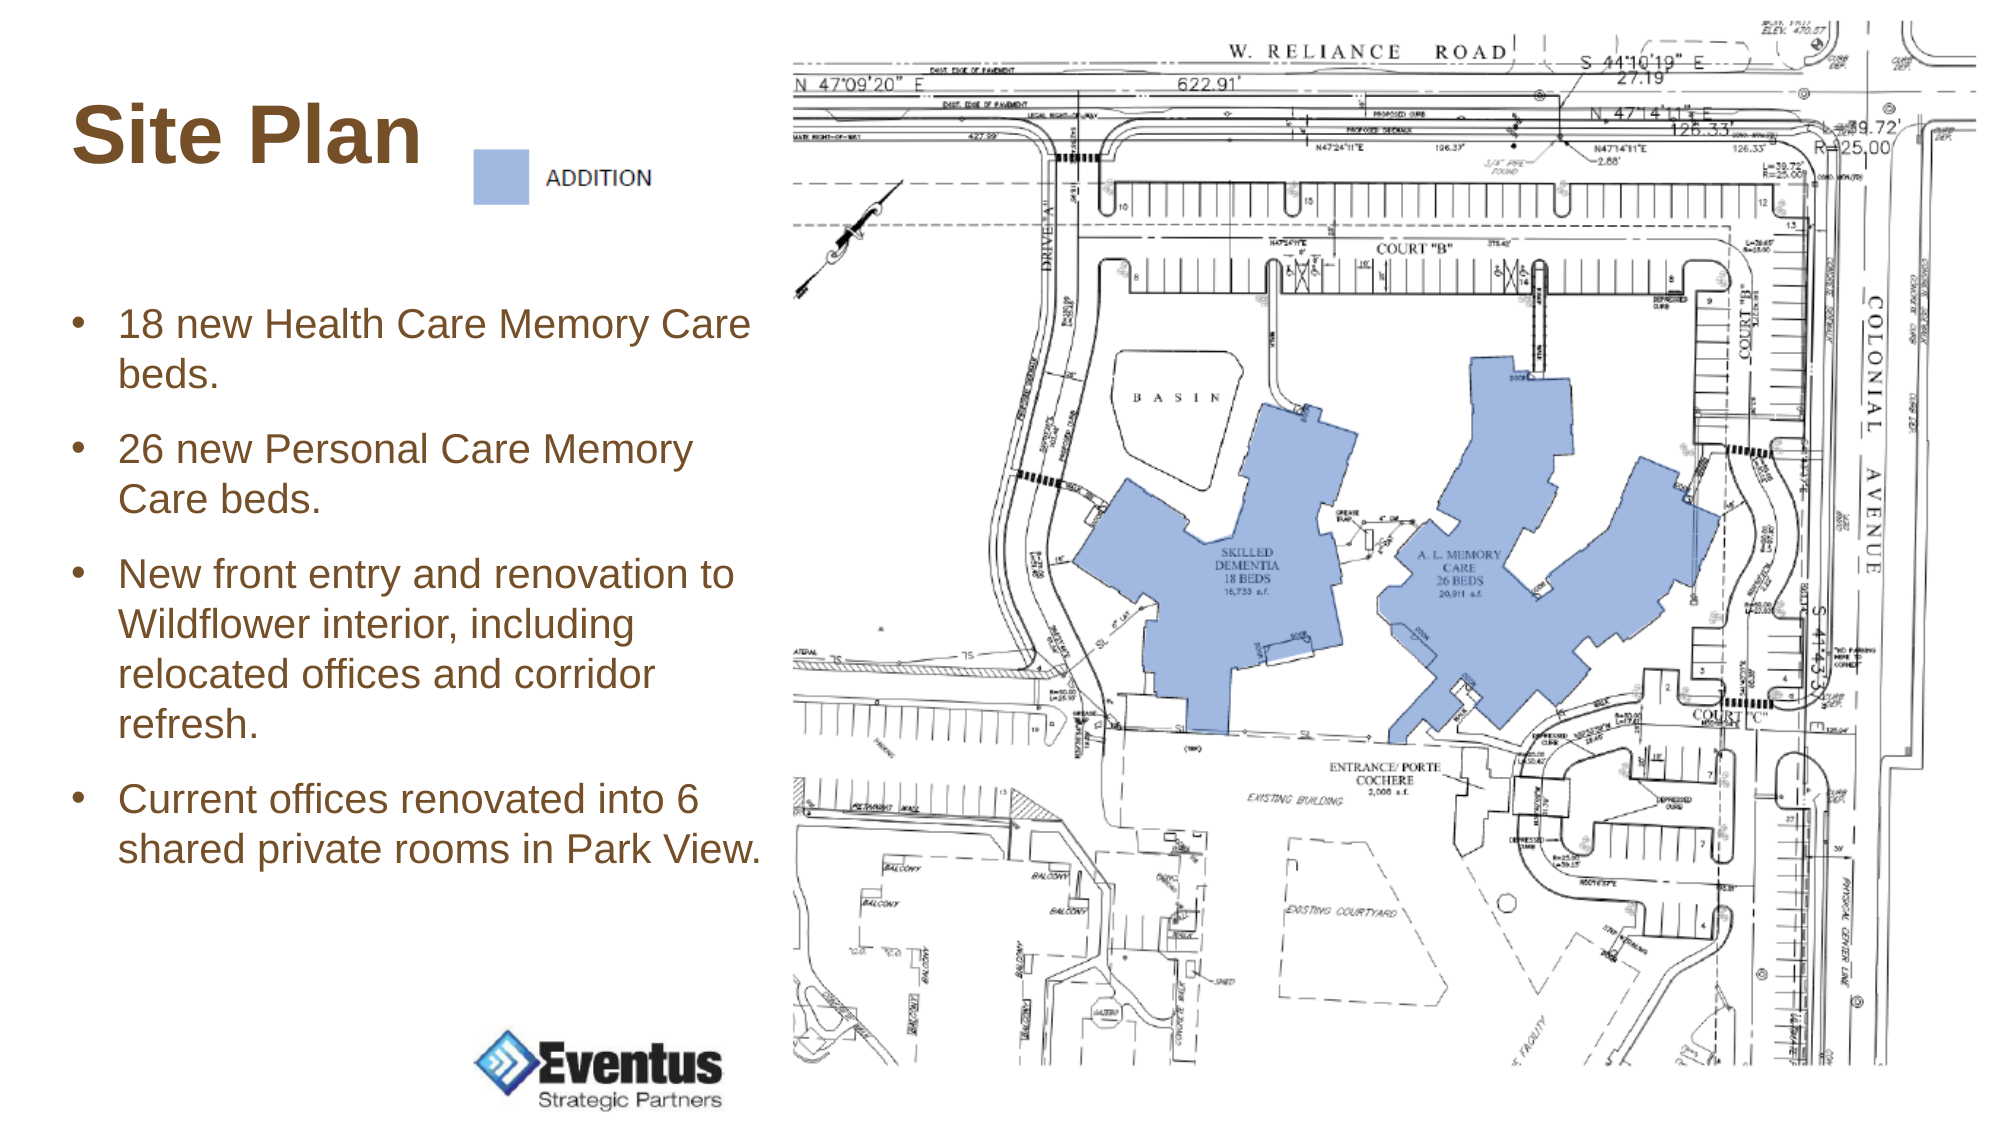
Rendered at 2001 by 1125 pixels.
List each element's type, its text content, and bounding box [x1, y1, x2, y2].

title Site Plan [56, 59, 451, 215]
picture [451, 0, 2000, 1125]
text_box 18 new Health Care Memory Care beds. 26 new Personal Care Memory Care beds. New front entry and renovation to Wildflower interior, including relocated offices and corridor refresh. Current offices renovated into 6 shared private rooms in Park View. [56, 289, 451, 880]
